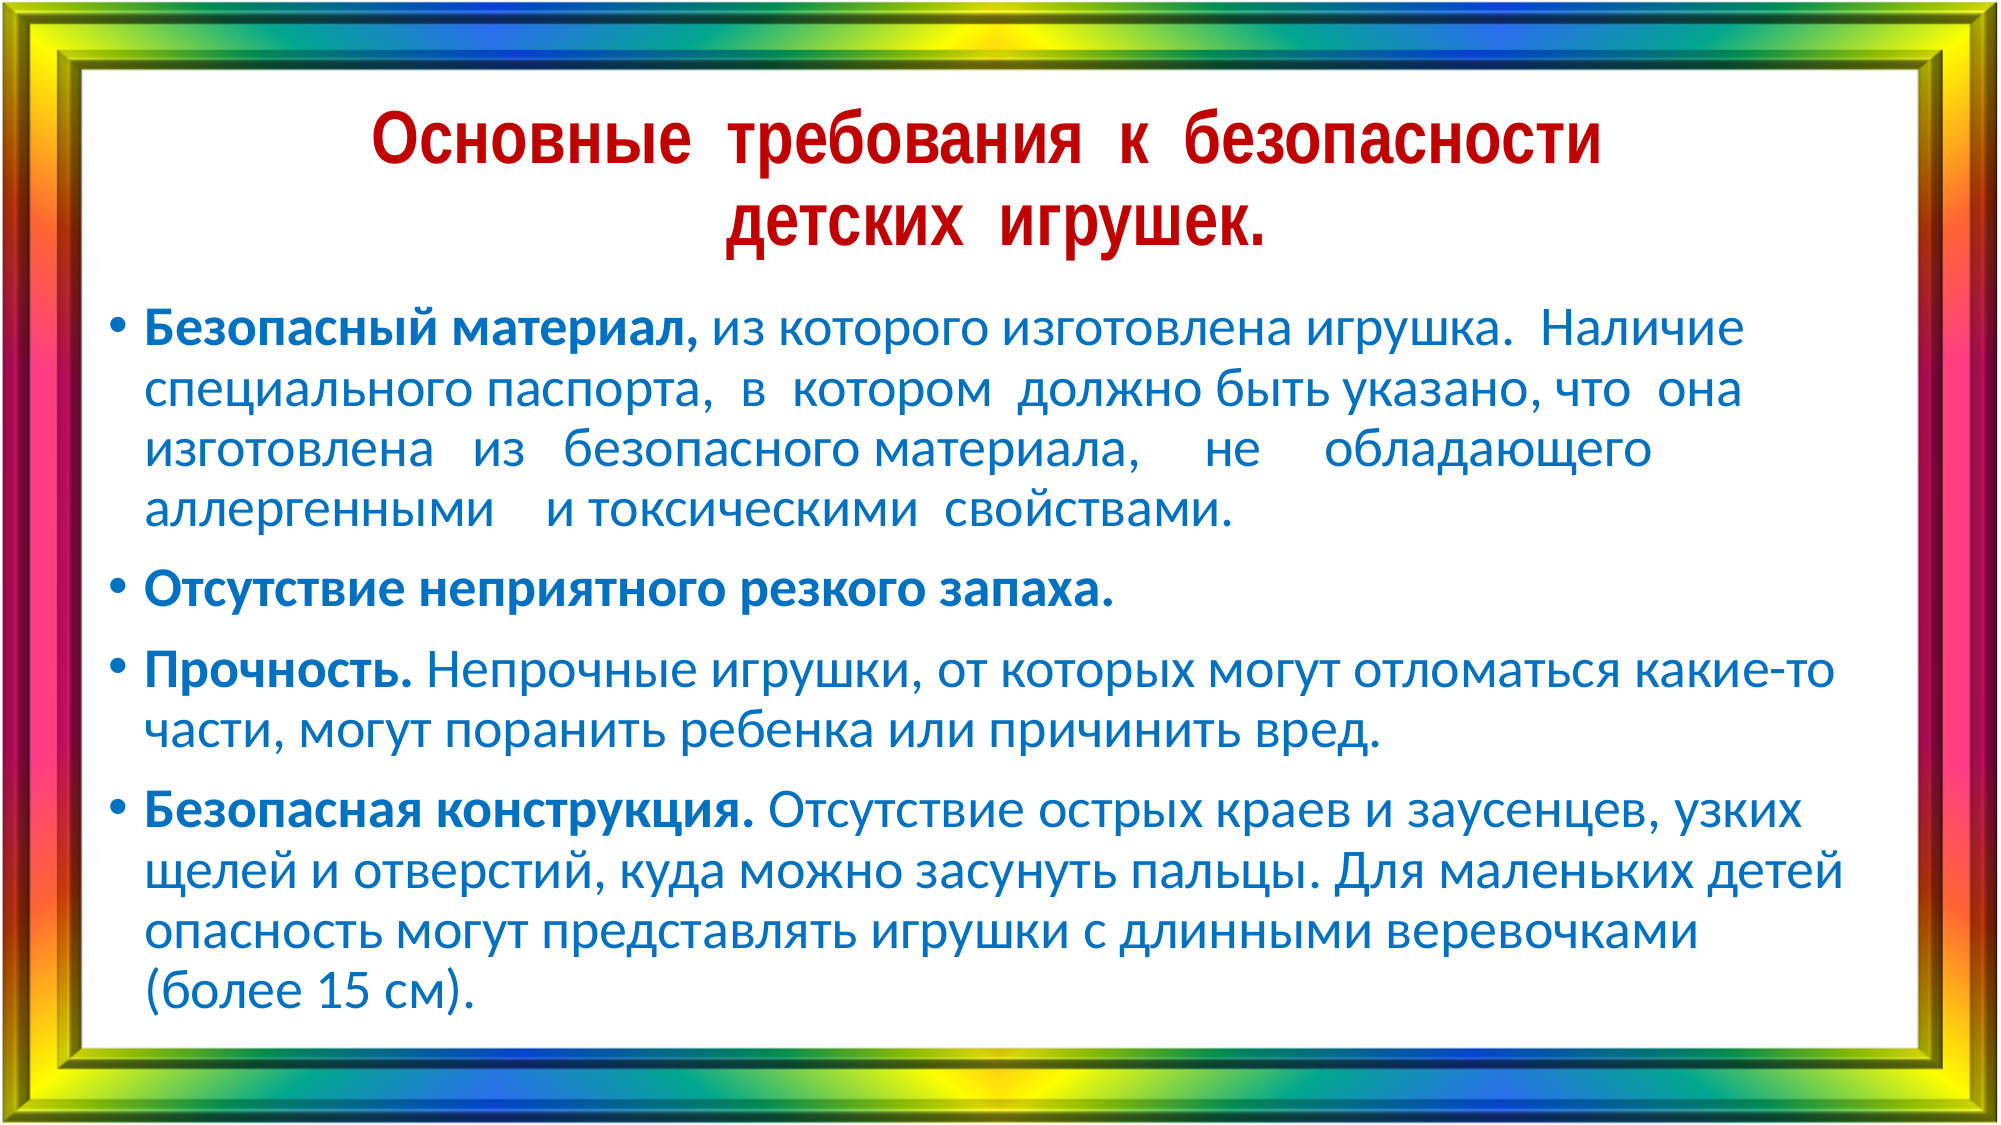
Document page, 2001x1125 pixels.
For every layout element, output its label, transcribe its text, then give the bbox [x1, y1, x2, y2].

picture [0, 0, 2000, 1125]
title Основные требования к безопасности детских игрушек. [93, 90, 1900, 261]
list Безопасный материал, из которого изготовлена игрушка. Наличие специального паспорта, в котором должно быть указано, что она изготовлена из безопасного материала, не обладающего аллергенными и токсическими свойствами. Отсутствие неприятного резкого запаха. Прочность. Непрочные игрушки, от которых могут отломаться какие-то части, могут поранить ребенка или причинить вред. Безопасная конструкция. Отсутствие острых краев и заусенцев, узких щелей и отверстий, куда можно засунуть пальцы. Для маленьких детей опасность могут представлять игрушки с длинными веревочками (более 15 см). [93, 290, 1867, 1032]
